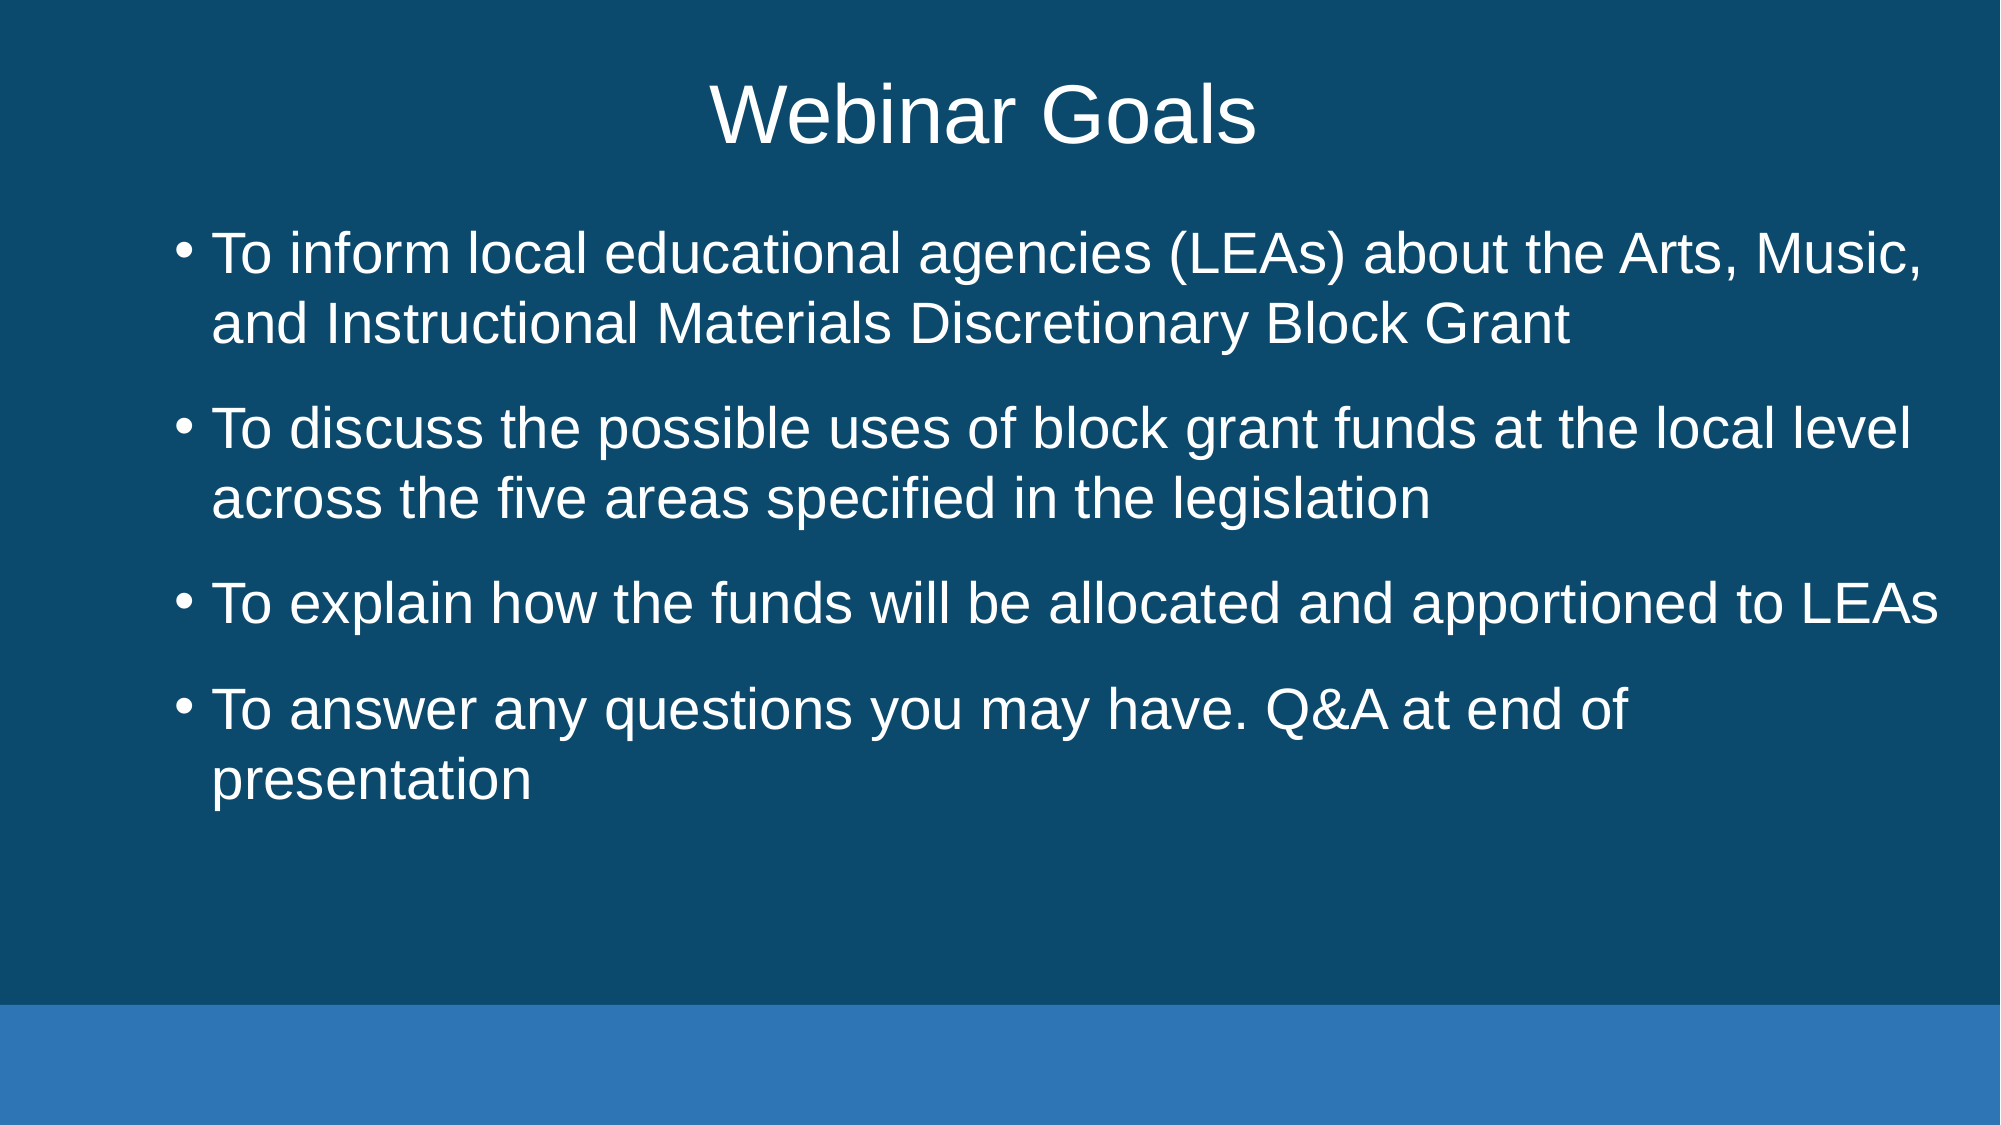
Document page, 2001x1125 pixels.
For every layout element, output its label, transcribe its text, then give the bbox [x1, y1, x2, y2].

list To inform local educational agencies (LEAs) about the Arts, Music, and Instructional Materials Discretionary Block Grant To discuss the possible uses of block grant funds at the local level across the five areas specified in the legislation To explain how the funds will be allocated and apportioned to LEAs To answer any questions you may have. Q&A at end of presentation [9, 116, 1960, 855]
title Webinar Goals [9, 60, 1960, 116]
